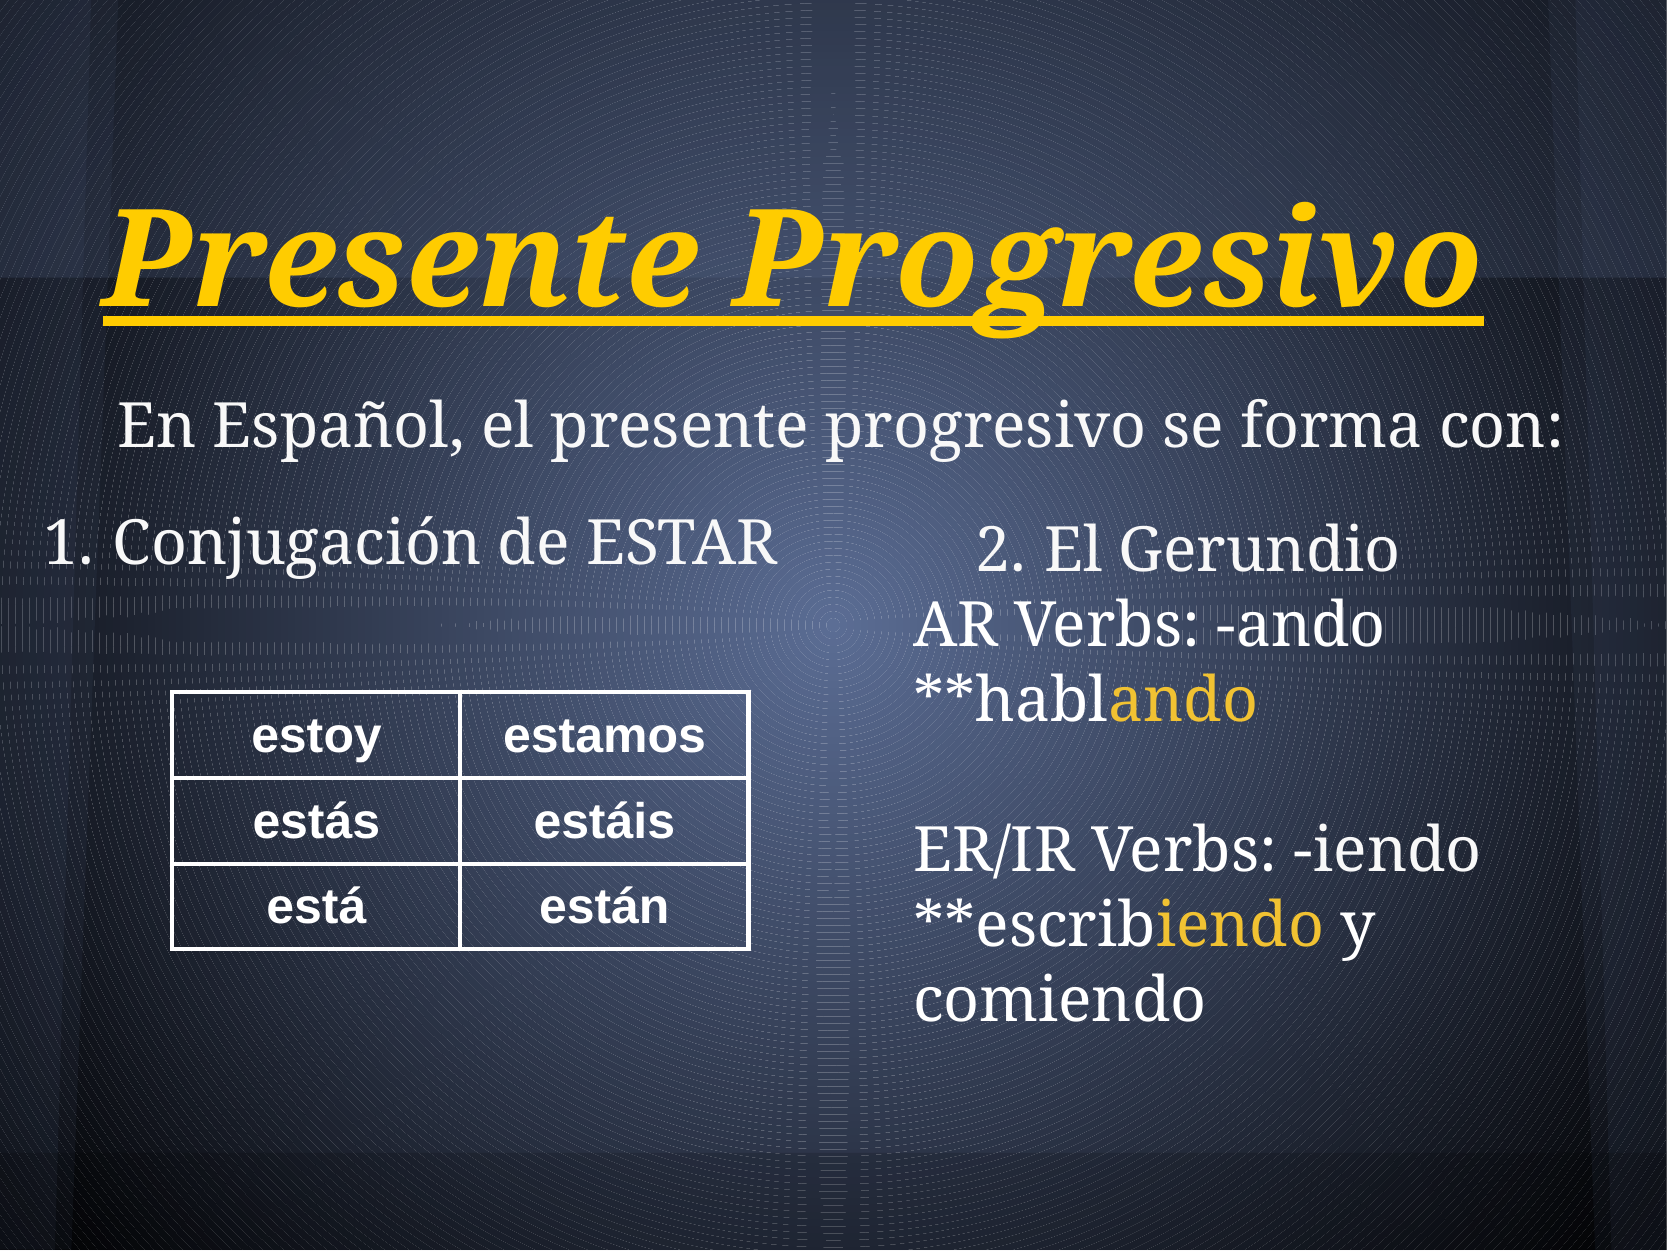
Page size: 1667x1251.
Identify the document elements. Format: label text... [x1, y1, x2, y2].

table_cell estáis [462, 780, 746, 862]
table_header estamos [462, 694, 746, 776]
title Presente Progresivo [49, 58, 1538, 356]
table_cell estás [174, 780, 458, 862]
list Conjugación de ESTAR [31, 454, 947, 579]
table_cell están [462, 866, 746, 947]
table_cell está [174, 866, 458, 947]
list El Gerundio [962, 461, 1634, 587]
table_header estoy [174, 694, 458, 776]
text_box AR Verbs: -ando **hablando ER/IR Verbs: -iendo **escribiendo y comiendo [898, 569, 1510, 1056]
list En Español, el presente progresivo se forma con: [69, 337, 1614, 462]
